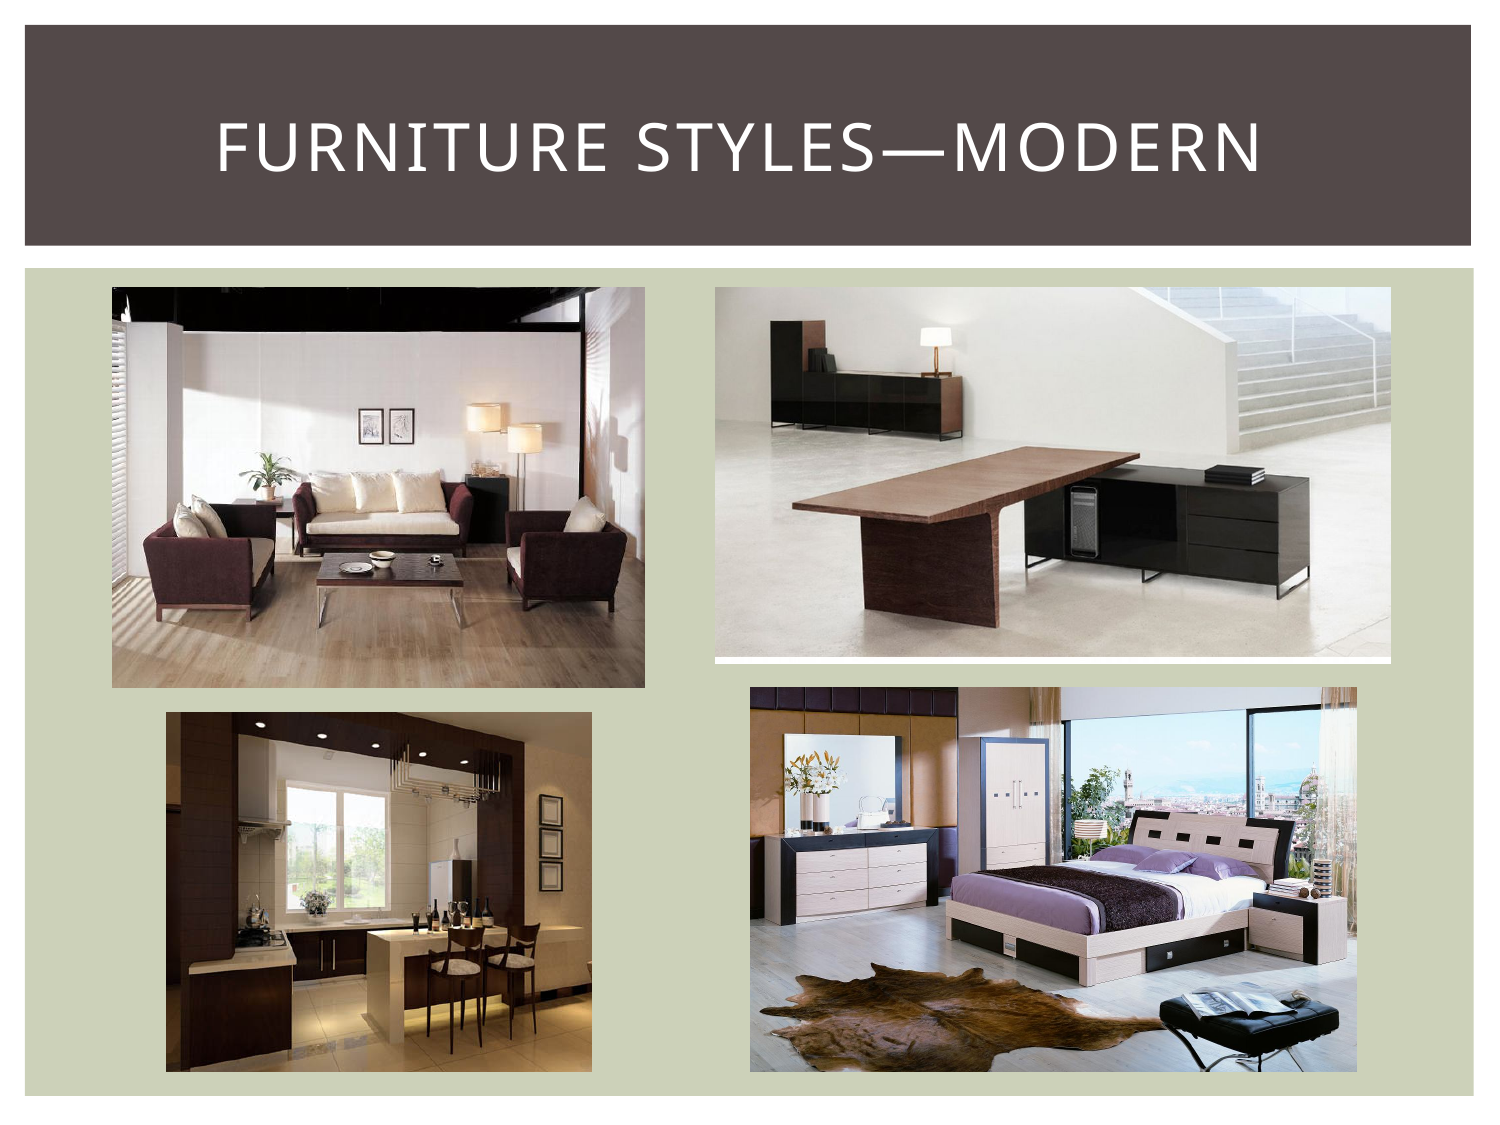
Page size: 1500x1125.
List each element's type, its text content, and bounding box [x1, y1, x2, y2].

title Furniture styles—modern [62, 58, 1438, 232]
picture [715, 287, 1392, 665]
picture [112, 287, 645, 688]
picture [749, 687, 1357, 1073]
picture [165, 712, 592, 1073]
